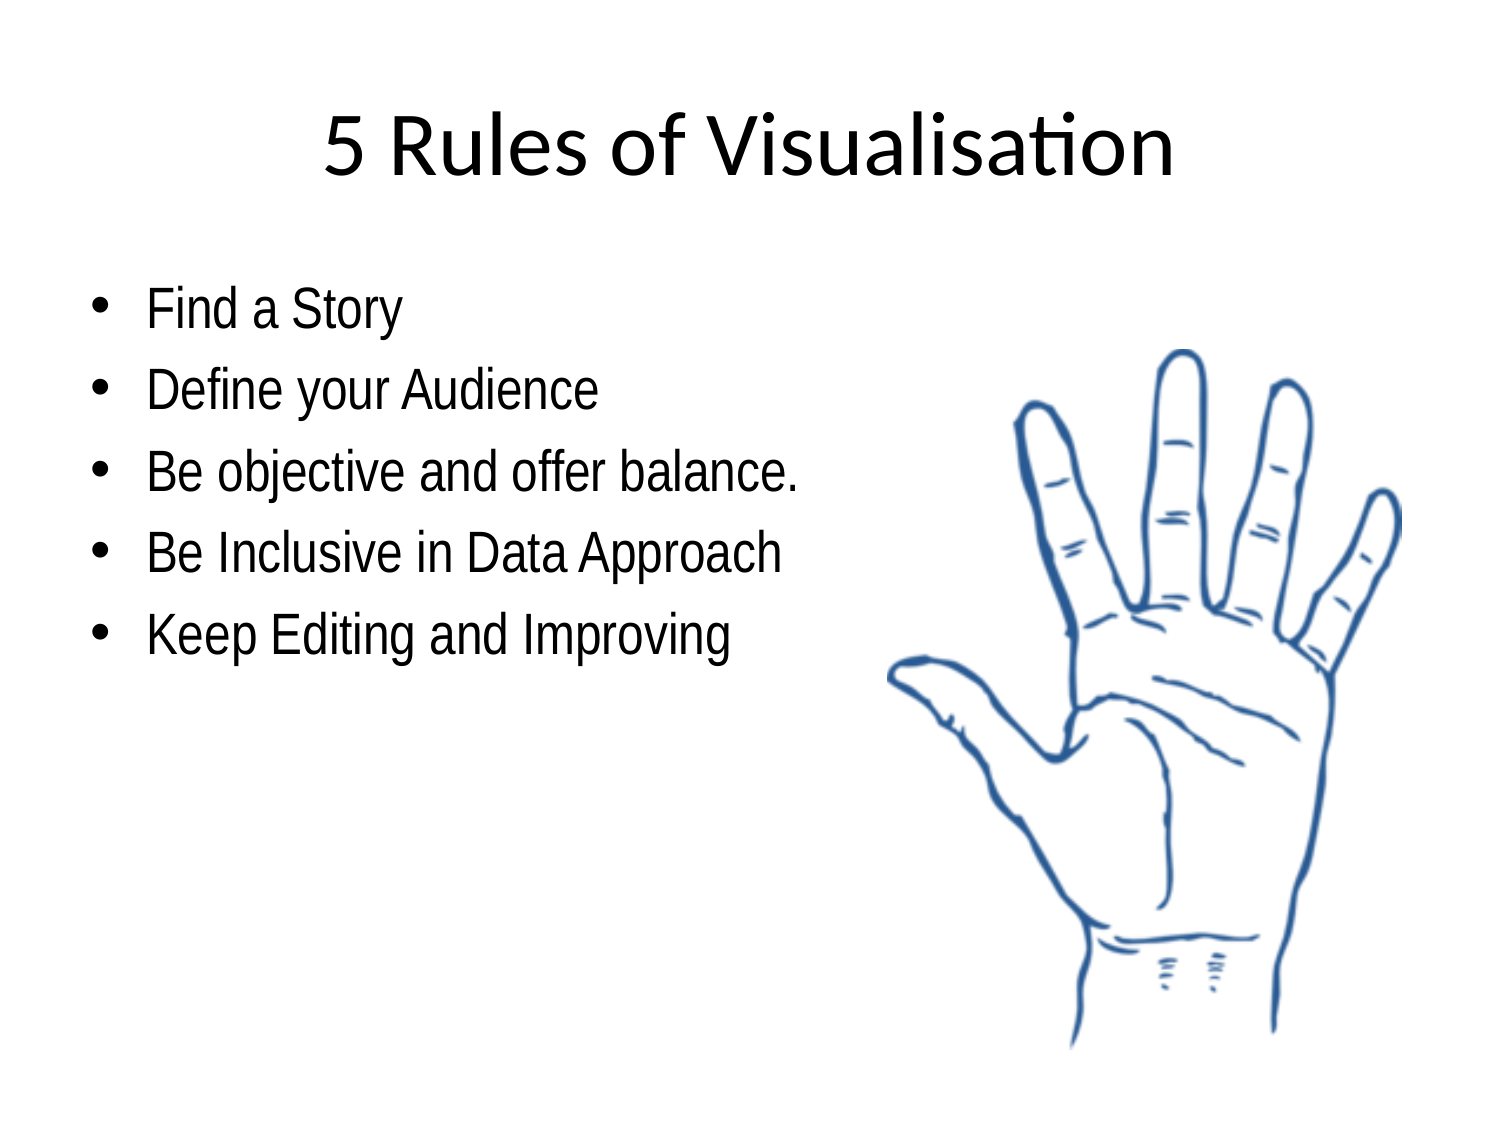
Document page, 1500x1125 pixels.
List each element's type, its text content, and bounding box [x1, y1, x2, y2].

title 5 Rules of Visualisation [75, 45, 1425, 233]
picture [887, 349, 1403, 1051]
list Find a Story Define your Audience Be objective and offer balance. Be Inclusive in Data Approach Keep Editing and Improving [75, 262, 1425, 1005]
